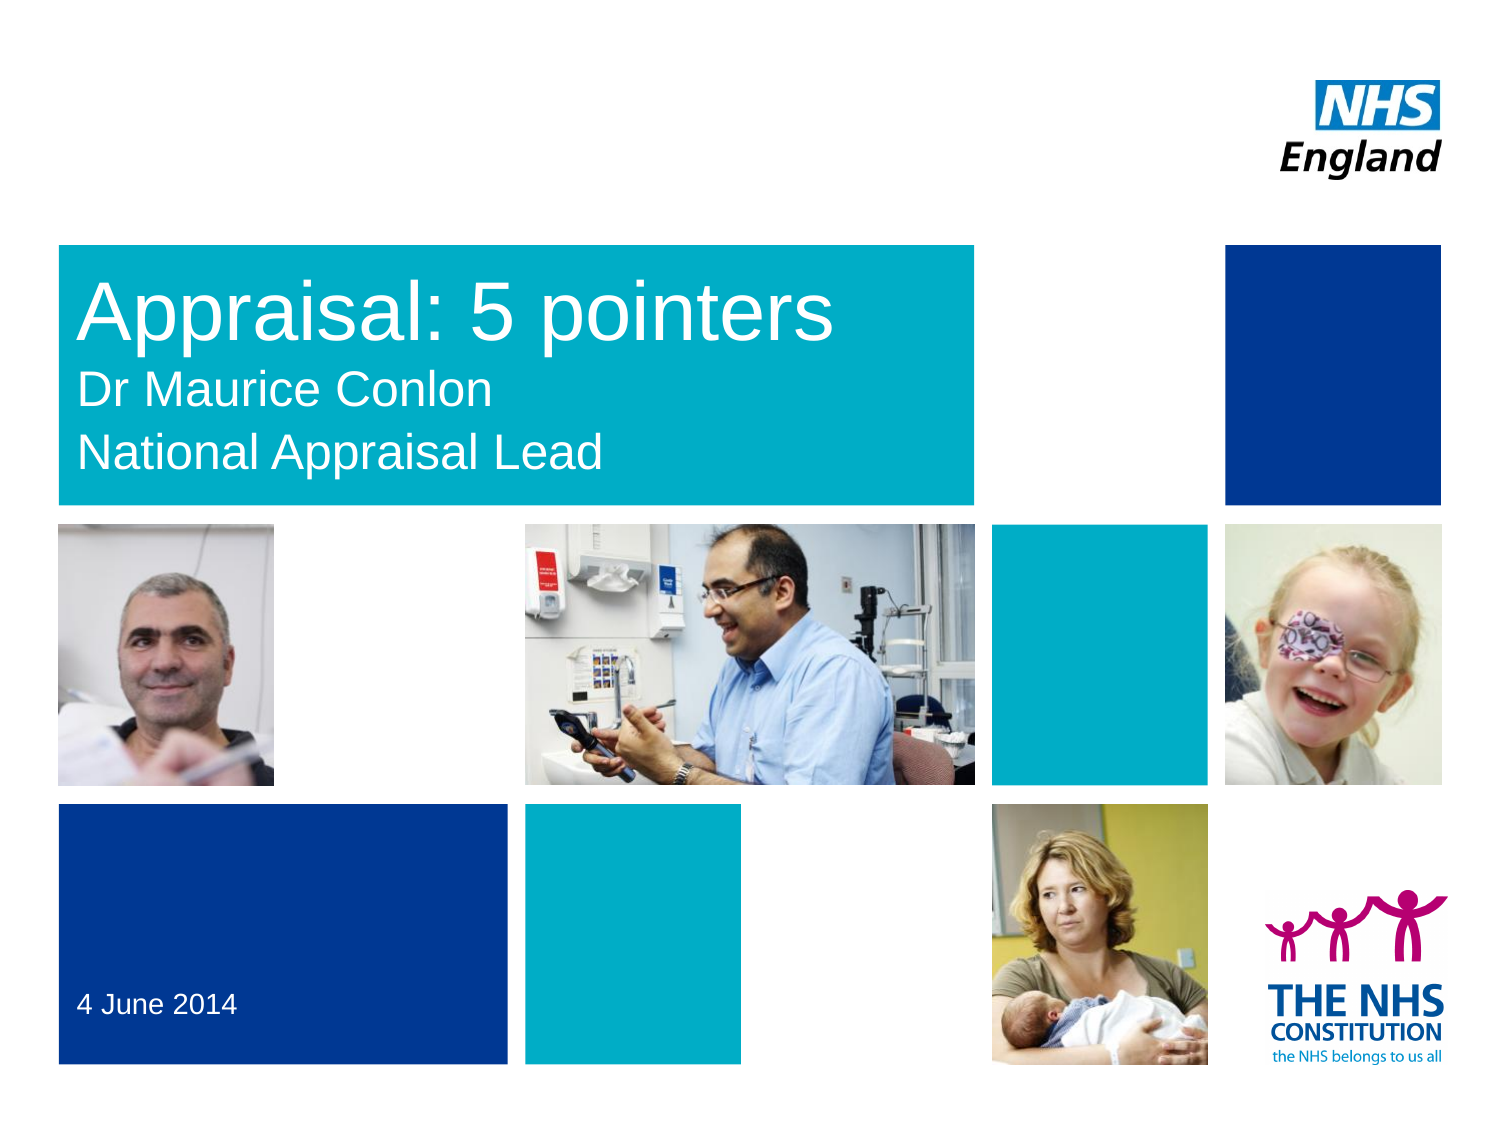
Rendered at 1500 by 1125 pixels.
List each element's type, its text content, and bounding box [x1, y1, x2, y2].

picture [992, 804, 1208, 1065]
subtitle Dr Maurice Conlon National Appraisal Lead [58, 354, 975, 506]
picture [58, 524, 274, 786]
picture [1225, 524, 1442, 785]
picture [1280, 80, 1442, 180]
picture [1265, 890, 1448, 1065]
picture [525, 524, 975, 785]
list 4 June 2014 [58, 987, 508, 1065]
title Appraisal: 5 pointers [58, 245, 975, 354]
